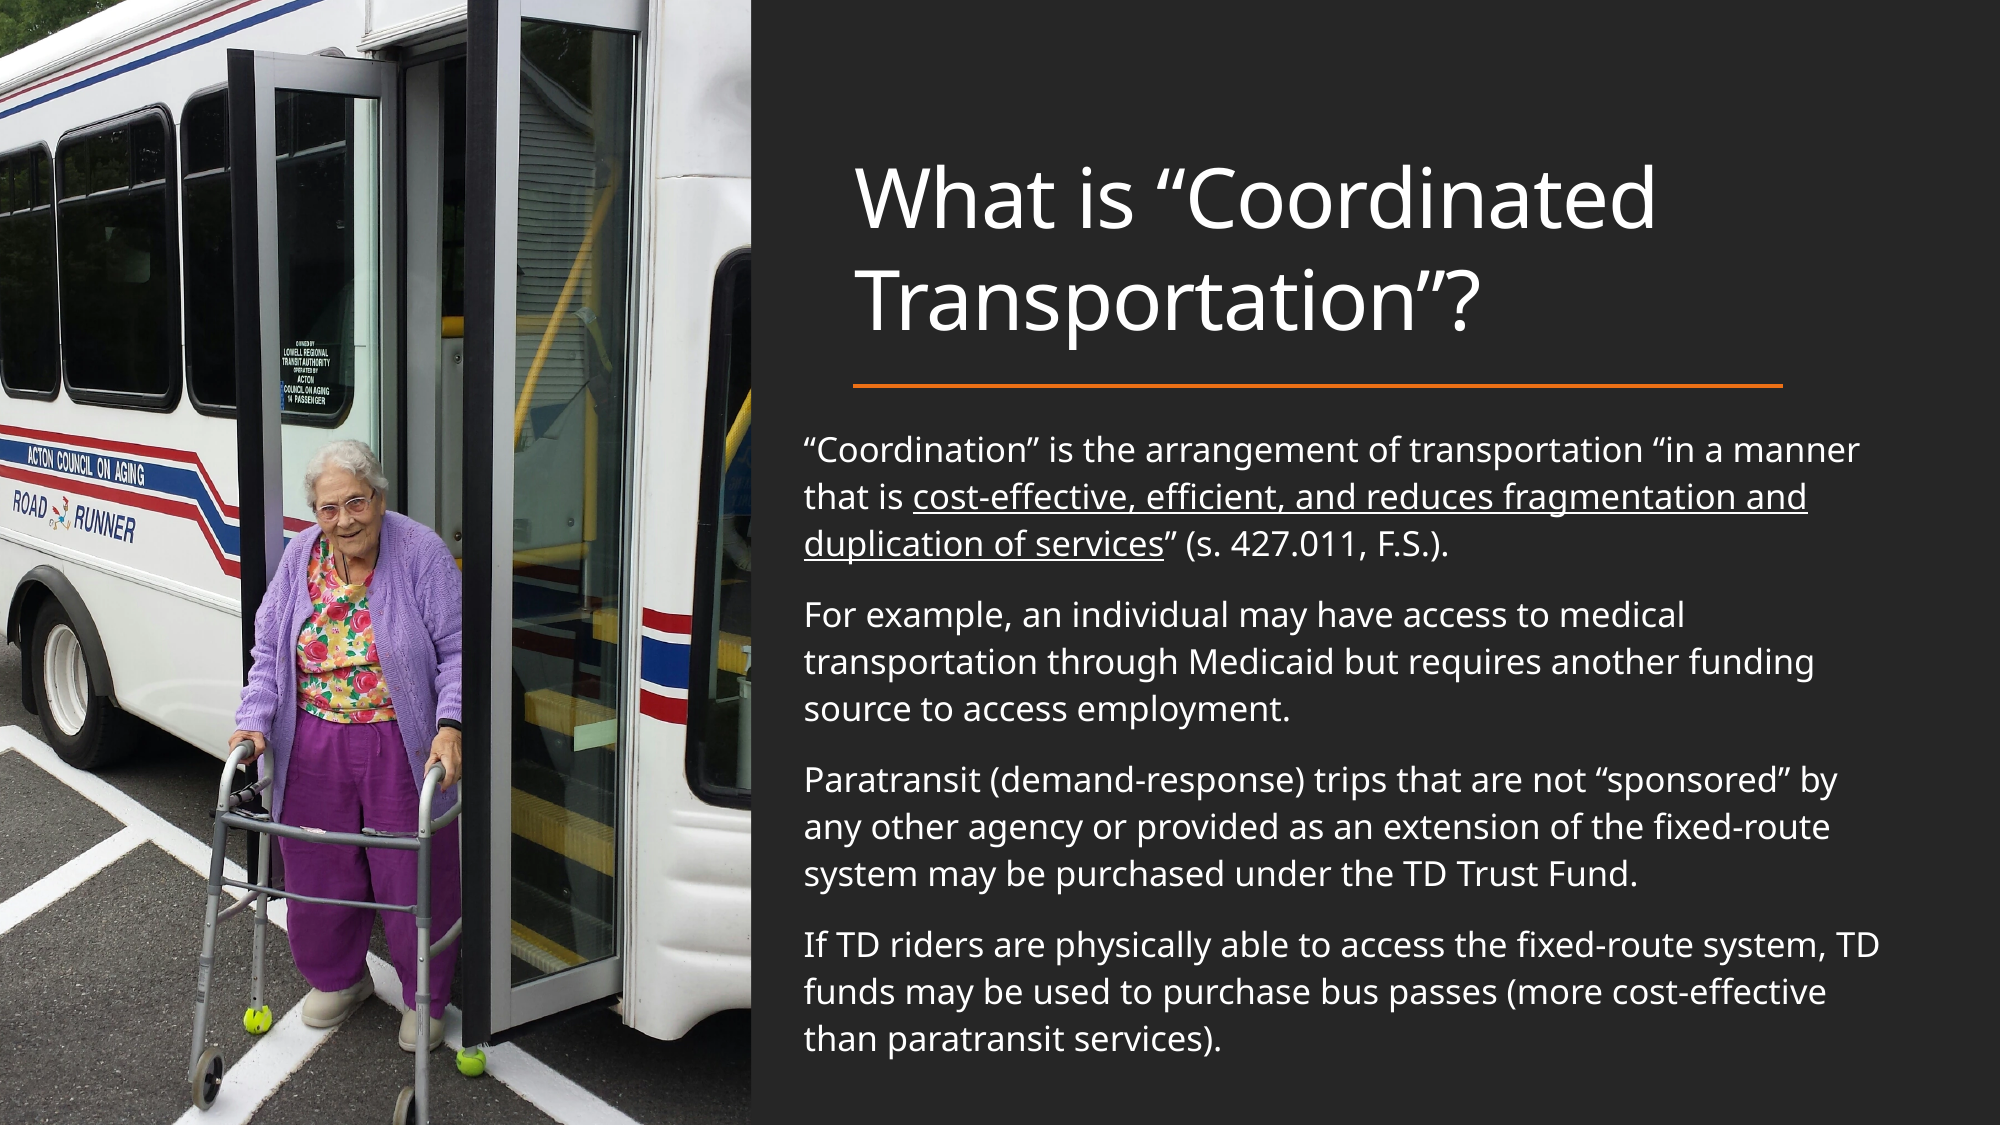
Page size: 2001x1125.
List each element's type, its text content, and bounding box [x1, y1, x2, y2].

picture [0, 0, 752, 1125]
text_box [759, 0, 2000, 1125]
list “Coordination” is the arrangement of transportation “in a manner that is cost-effective, efficient, and reduces fragmentation and duplication of services” (s. 427.011, F.S.). For example, an individual may have access to medical transportation through Medicaid but requires another funding source to access employment. Paratransit (demand-response) trips that are not “sponsored” by any other agency or provided as an extension of the fixed-route system may be purchased under the TD Trust Fund. If TD riders are physically able to access the fixed-route system, TD funds may be used to purchase bus passes (more cost-effective than paratransit services). [791, 417, 1899, 1073]
title What is “Coordinated Transportation”? [839, 84, 1820, 359]
